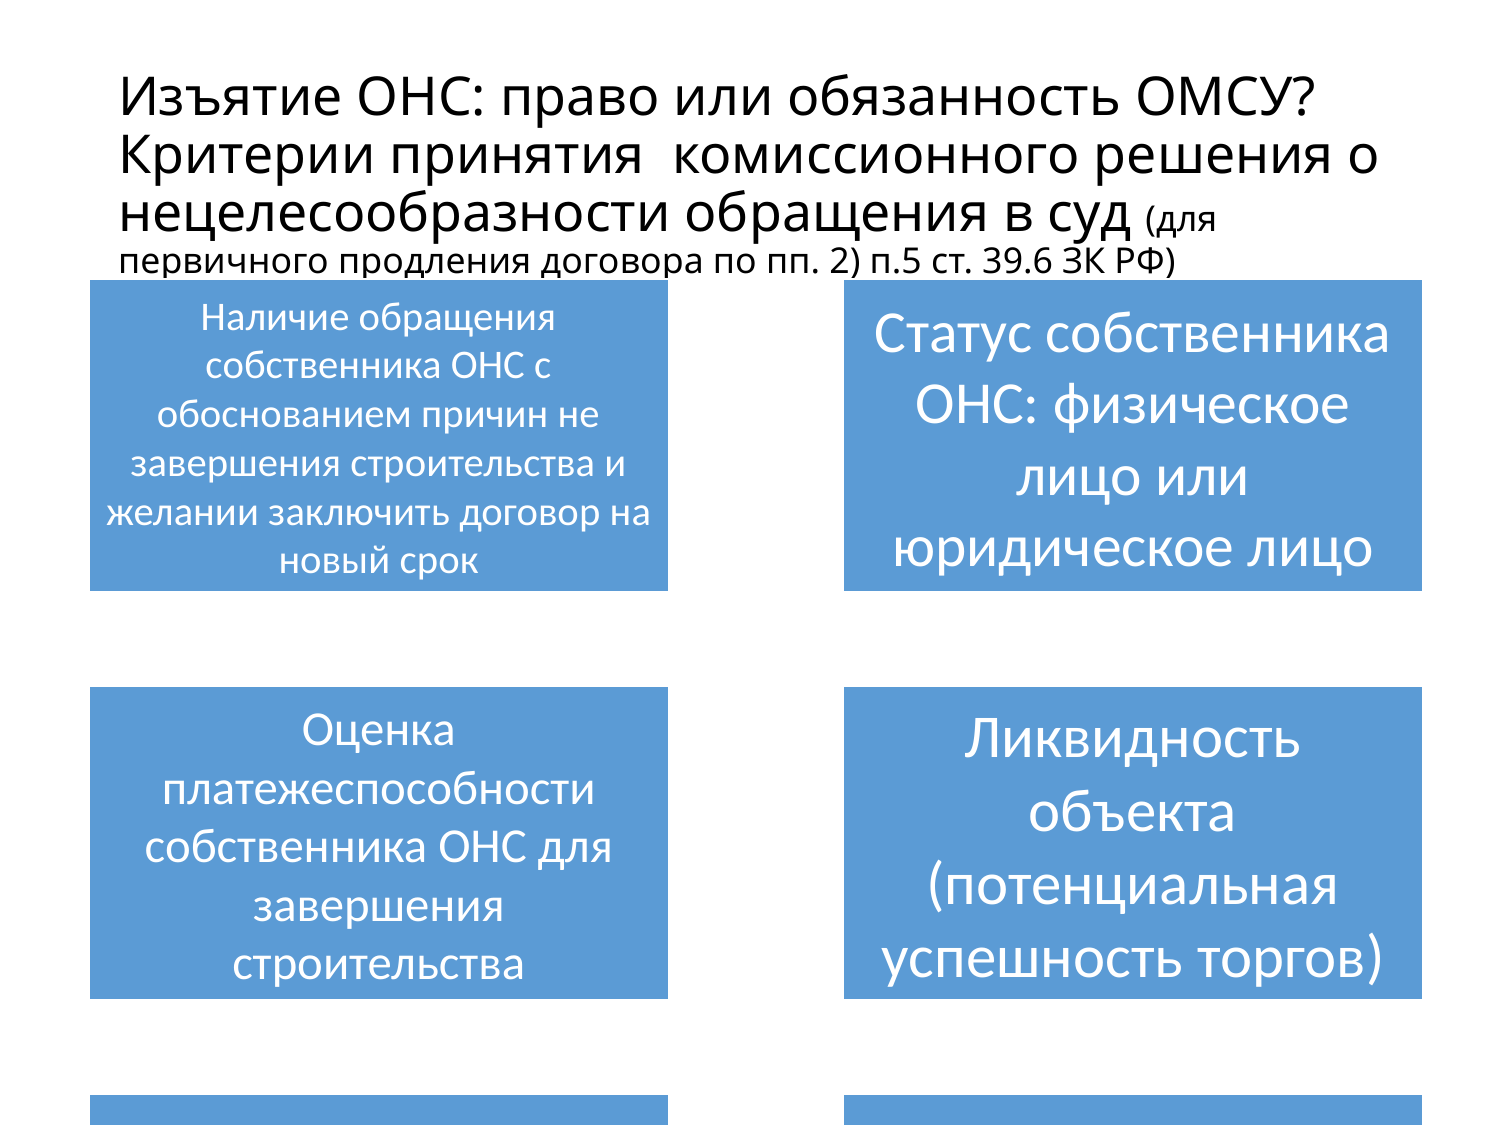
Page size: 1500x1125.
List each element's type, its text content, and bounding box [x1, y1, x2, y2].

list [88, 278, 1424, 1059]
title Изъятие ОНС: право или обязанность ОМСУ? Критерии принятия комиссионного решения о нецелесообразности обращения в суд (для первичного продления договора по пп. 2) п.5 ст. 39.6 ЗК РФ) [103, 59, 1400, 277]
